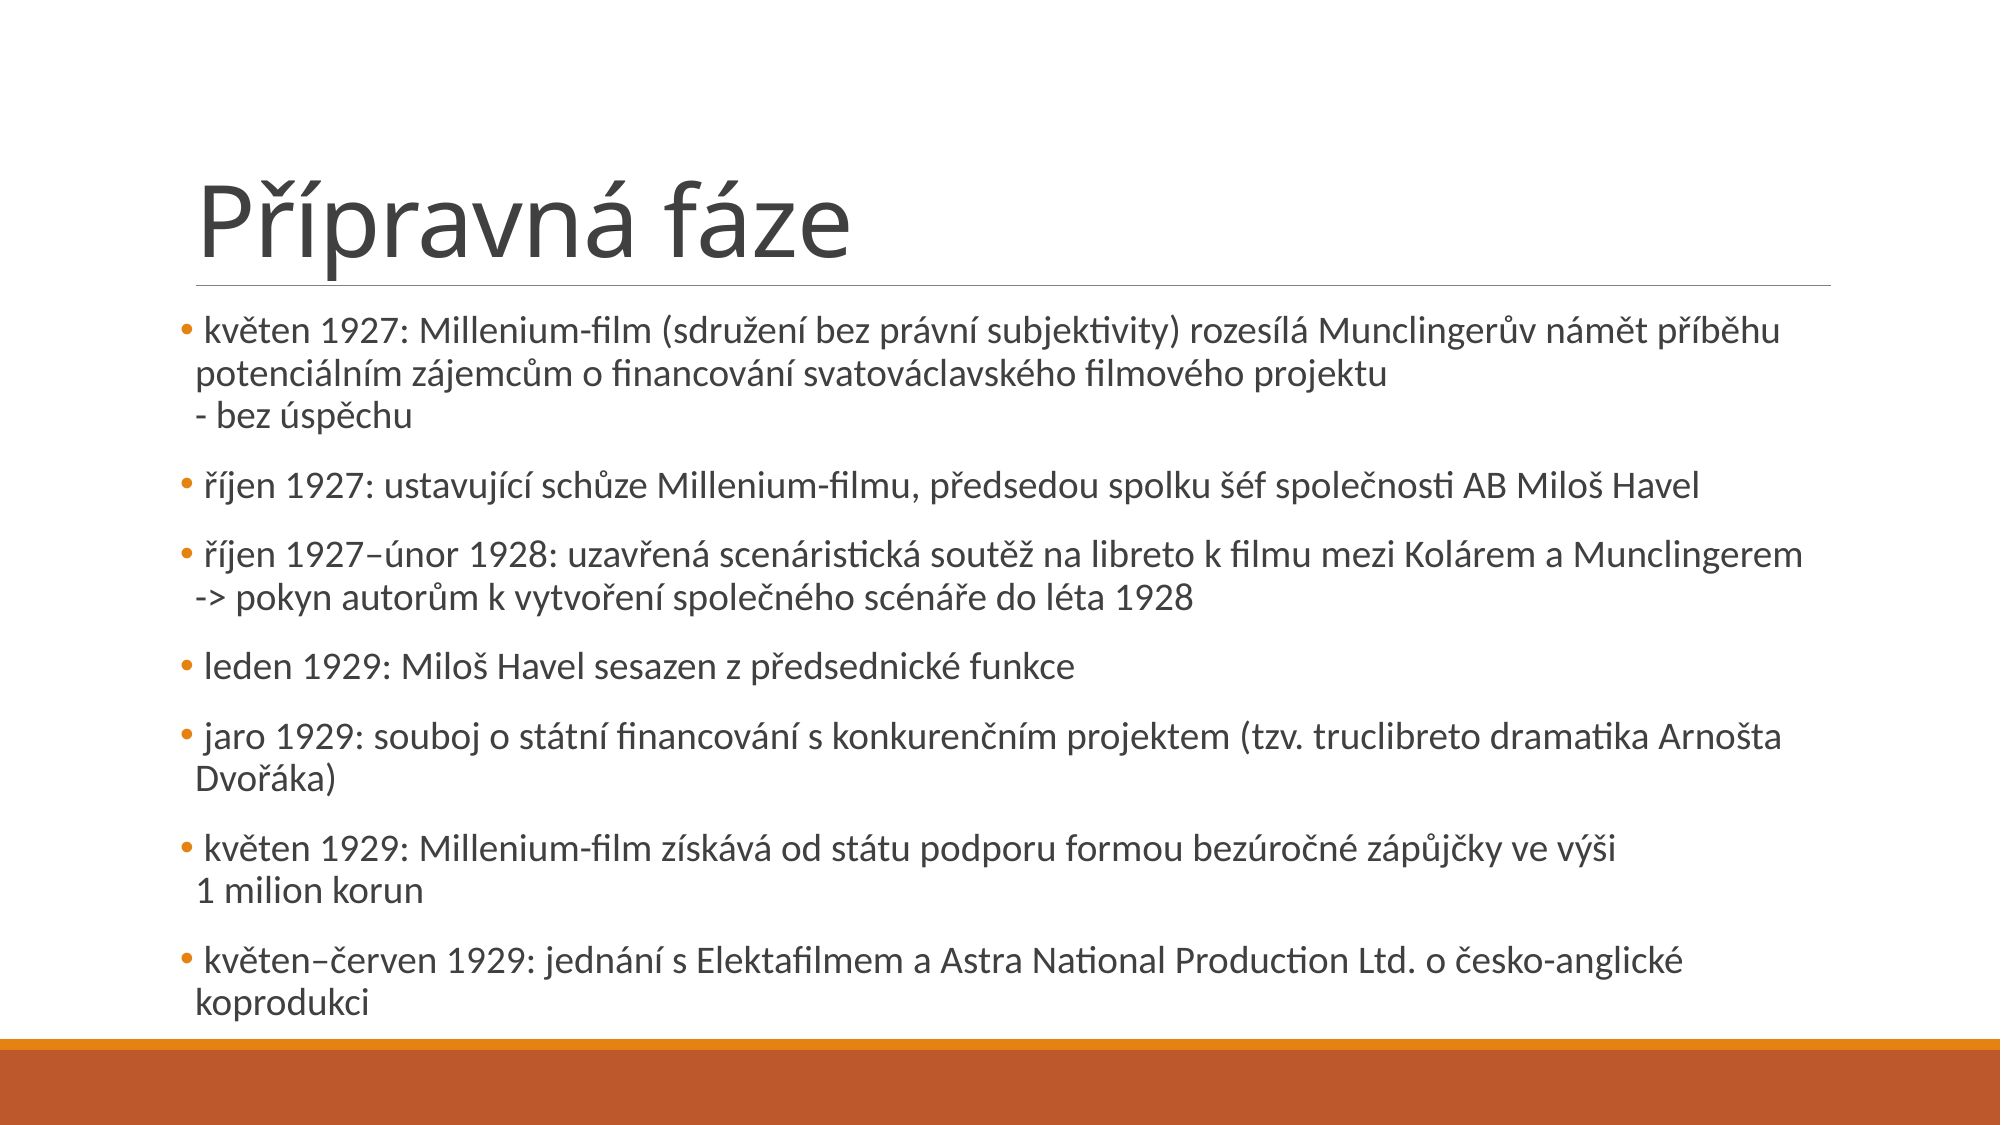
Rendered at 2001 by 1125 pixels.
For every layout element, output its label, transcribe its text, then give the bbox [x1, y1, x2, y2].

title Přípravná fáze [180, 47, 1830, 285]
list květen 1927: Millenium-film (sdružení bez právní subjektivity) rozesílá Munclingerův námět příběhu potenciálním zájemcům o financování svatováclavského filmového projektu - bez úspěchu říjen 1927: ustavující schůze Millenium-filmu, předsedou spolku šéf společnosti AB Miloš Havel říjen 1927–únor 1928: uzavřená scenáristická soutěž na libreto k filmu mezi Kolárem a Munclingerem -> pokyn autorům k vytvoření společného scénáře do léta 1928 leden 1929: Miloš Havel sesazen z předsednické funkce jaro 1929: souboj o státní financování s konkurenčním projektem (tzv. truclibreto dramatika Arnošta Dvořáka) květen 1929: Millenium-film získává od státu podporu formou bezúročné zápůjčky ve výši 1 milion korun květen–červen 1929: jednání s Elektafilmem a Astra National Production Ltd. o česko-anglické koprodukci [180, 302, 1830, 1034]
